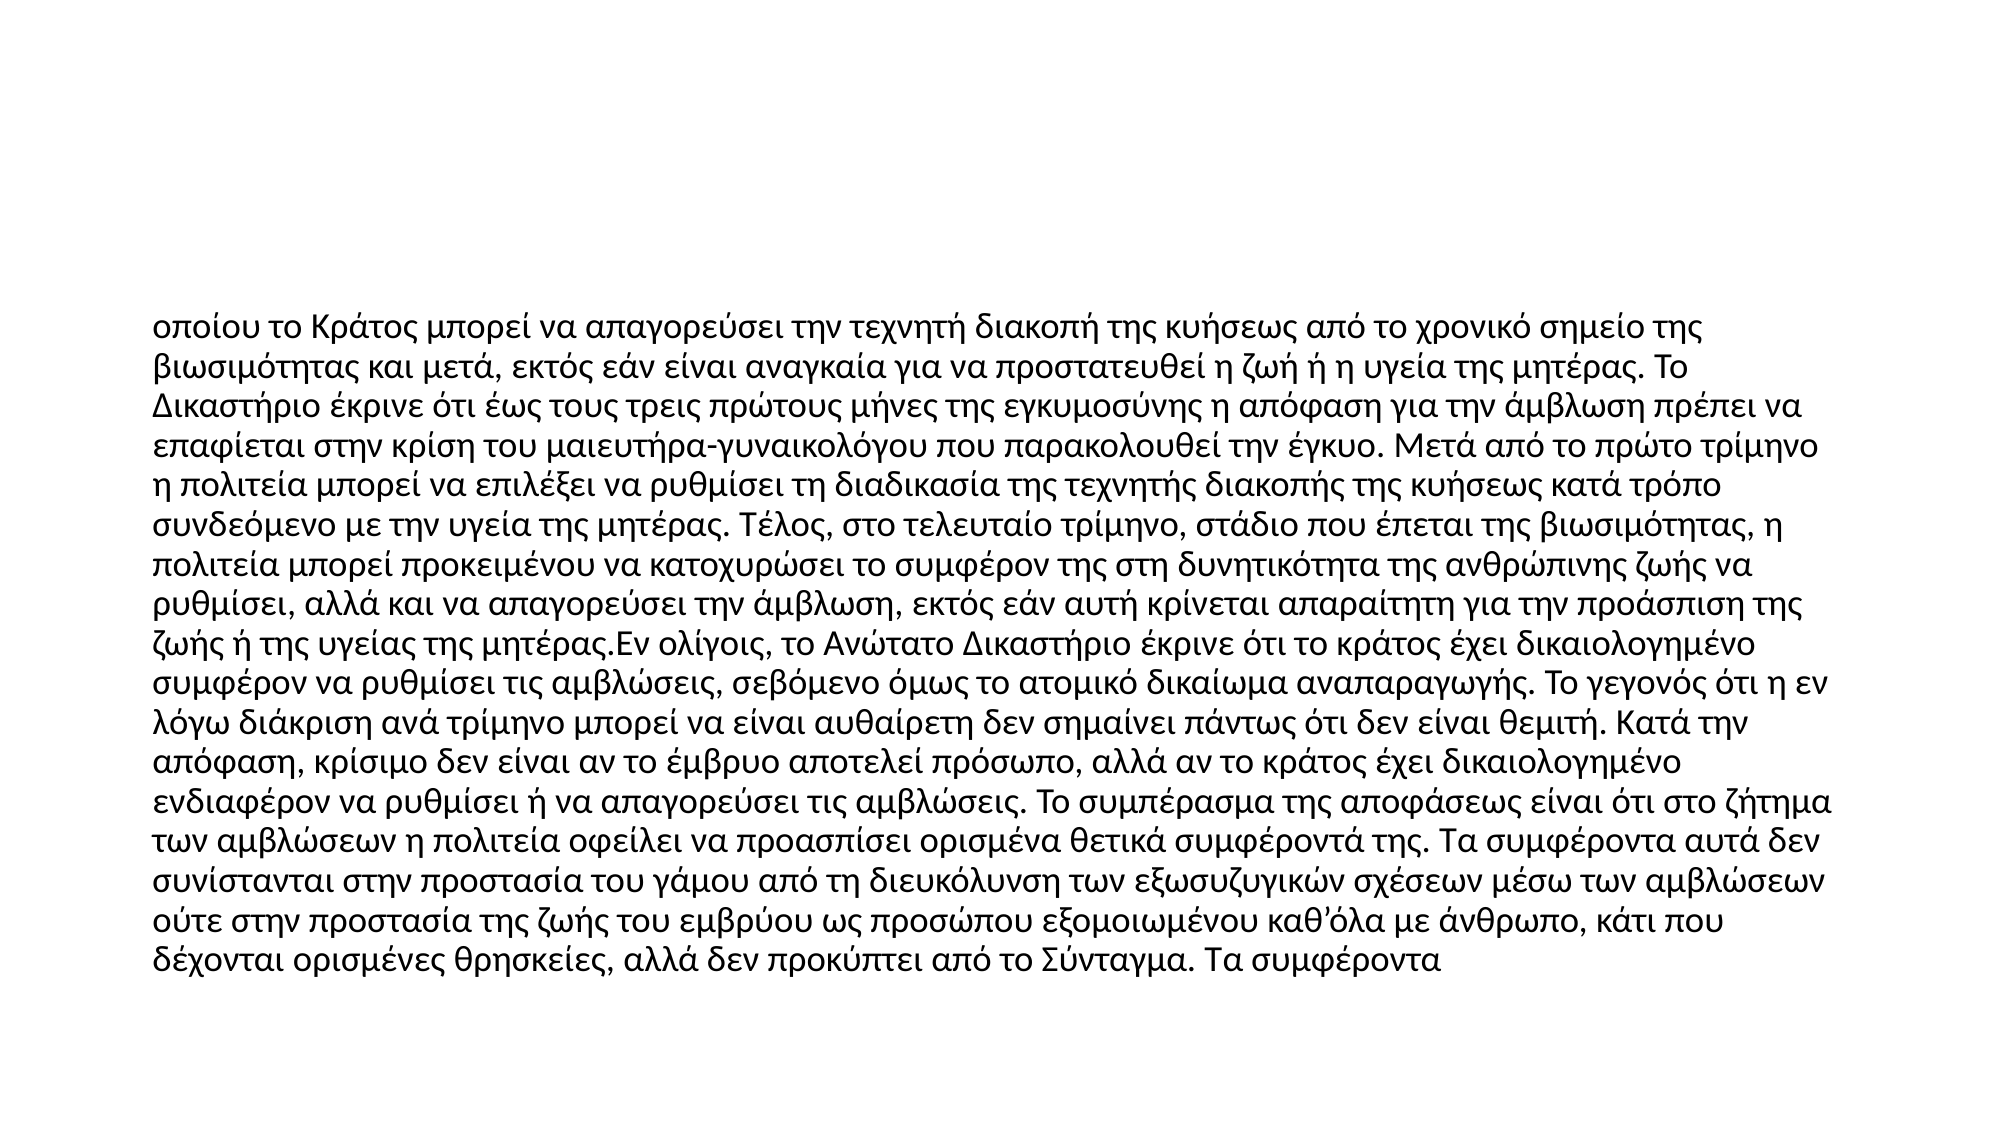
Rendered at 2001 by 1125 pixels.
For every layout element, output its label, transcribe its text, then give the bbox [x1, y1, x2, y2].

list οποίου το Κράτος μπορεί να απαγορεύσει την τεχνητή διακοπή της κυήσεως από το χρονικό σημείο της βιωσιμότητας και μετά, εκτός εάν είναι αναγκαία για να προστατευθεί η ζωή ή η υγεία της μητέρας. Το Δικαστήριο έκρινε ότι έως τους τρεις πρώτους μήνες της εγκυμοσύνης η απόφαση για την άμβλωση πρέπει να επαφίεται στην κρίση του μαιευτήρα-γυναικολόγου που παρακολουθεί την έγκυο. Μετά από το πρώτο τρίμηνο η πολιτεία μπορεί να επιλέξει να ρυθμίσει τη διαδικασία της τεχνητής διακοπής της κυήσεως κατά τρόπο συνδεόμενο με την υγεία της μητέρας. Τέλος, στο τελευταίο τρίμηνο, στάδιο που έπεται της βιωσιμότητας, η πολιτεία μπορεί προκειμένου να κατοχυρώσει το συμφέρον της στη δυνητικότητα της ανθρώπινης ζωής να ρυθμίσει, αλλά και να απαγορεύσει την άμβλωση, εκτός εάν αυτή κρίνεται απαραίτητη για την προάσπιση της ζωής ή της υγείας της μητέρας.Εν ολίγοις, το Ανώτατο Δικαστήριο έκρινε ότι το κράτος έχει δικαιολογημένο συμφέρον να ρυθμίσει τις αμβλώσεις, σεβόμενο όμως το ατομικό δικαίωμα αναπαραγωγής. Το γεγονός ότι η εν λόγω διάκριση ανά τρίμηνο μπορεί να είναι αυθαίρετη δεν σημαίνει πάντως ότι δεν είναι θεμιτή. Kατά την απόφαση, κρίσιμο δεν είναι αν το έμβρυο αποτελεί πρόσωπο, αλλά αν το κράτος έχει δικαιολογημένο ενδιαφέρον να ρυθμίσει ή να απαγορεύσει τις αμβλώσεις. Το συμπέρασμα της αποφάσεως είναι ότι στο ζήτημα των αμβλώσεων η πολιτεία οφείλει να προασπίσει ορισμένα θετικά συμφέροντά της. Τα συμφέροντα αυτά δεν συνίστανται στην προστασία του γάμου από τη διευκόλυνση των εξωσυζυγικών σχέσεων μέσω των αμβλώσεων ούτε στην προστασία της ζωής του εμβρύου ως προσώπου εξομοιωμένου καθ’όλα με άνθρωπο, κάτι που δέχονται ορισμένες θρησκείες, αλλά δεν προκύπτει από το Σύνταγμα. Τα συμφέροντα [137, 299, 1863, 1014]
